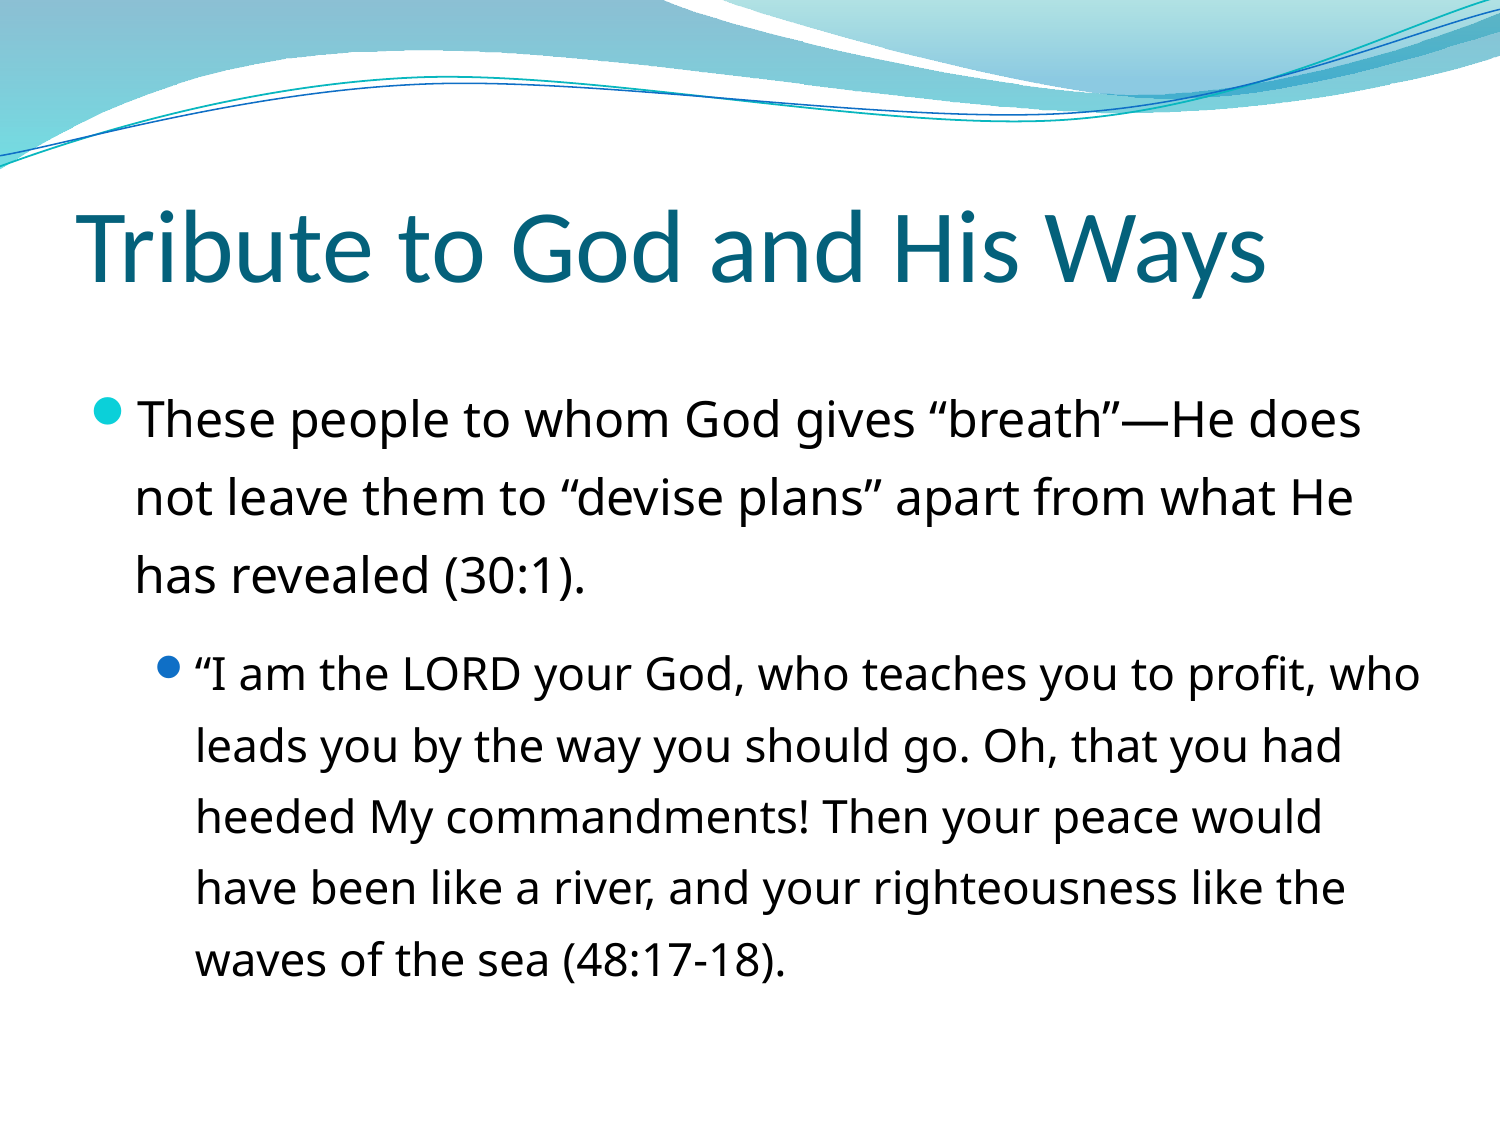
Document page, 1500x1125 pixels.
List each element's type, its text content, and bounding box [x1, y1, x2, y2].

list These people to whom God gives “breath”—He does not leave them to “devise plans” apart from what He has revealed (30:1). “I am the LORD your God, who teaches you to profit, who leads you by the way you should go. Oh, that you had heeded My commandments! Then your peace would have been like a river, and your righteousness like the waves of the sea (48:17-18). [75, 317, 1438, 1038]
title Tribute to God and His Ways [75, 115, 1425, 303]
